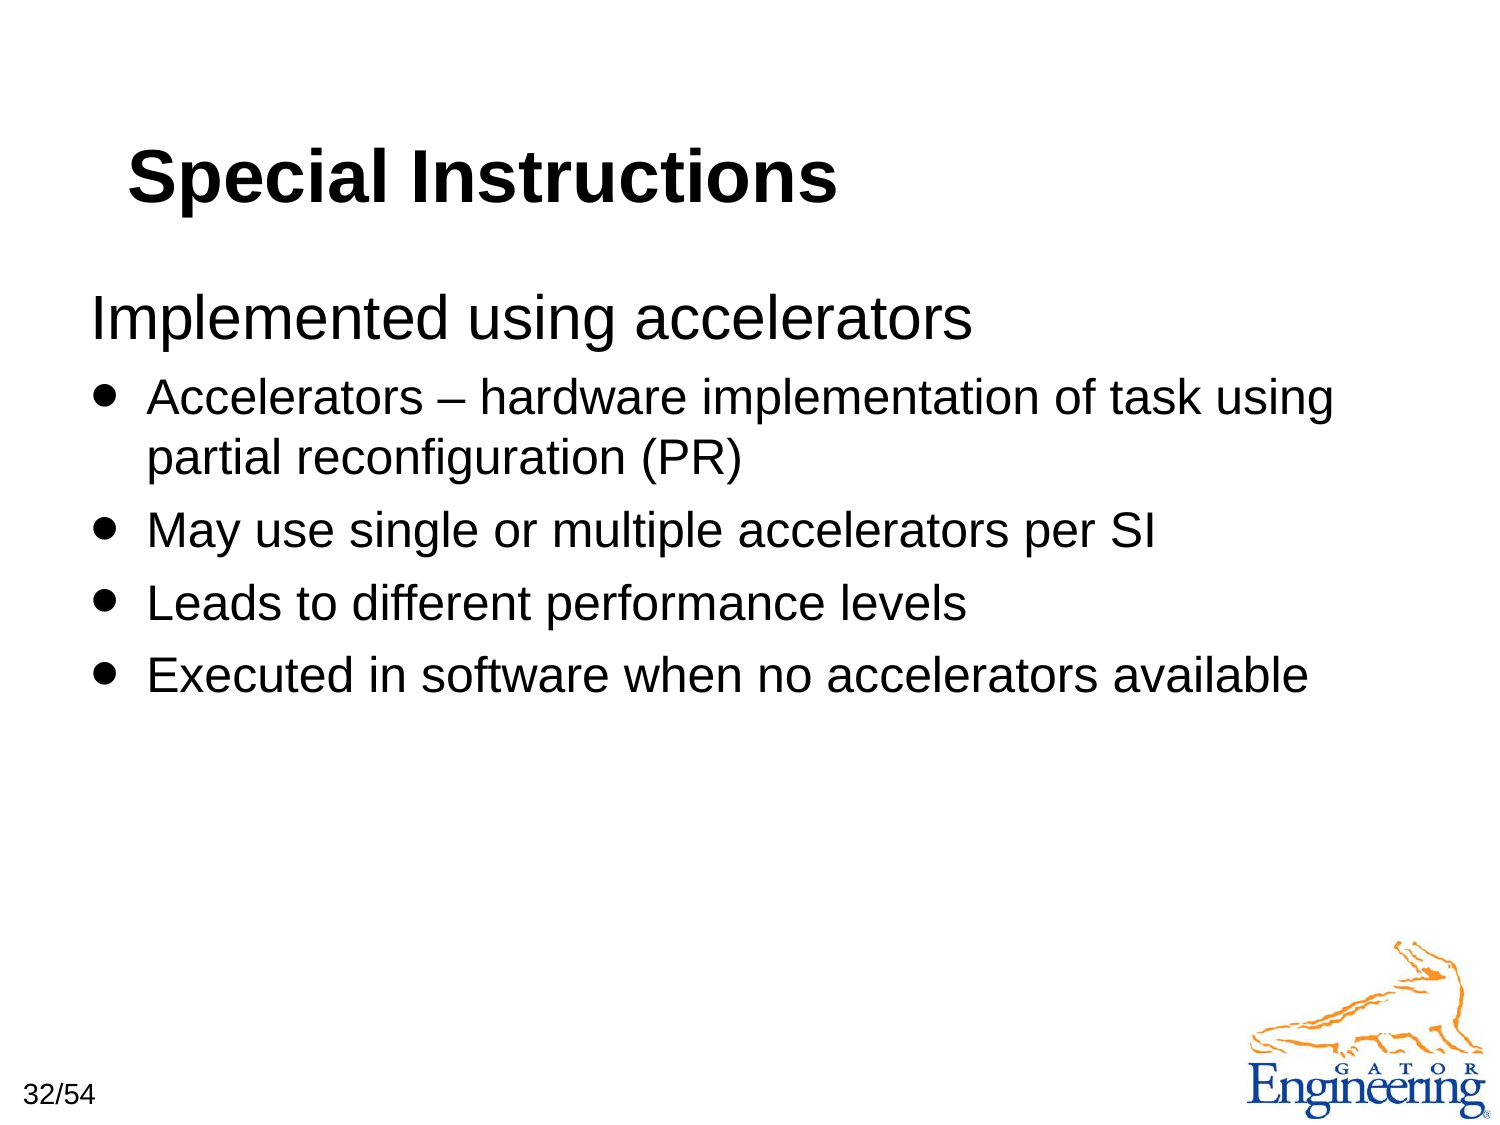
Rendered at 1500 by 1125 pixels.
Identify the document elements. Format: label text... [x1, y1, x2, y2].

text_box [1247, 941, 1491, 1119]
title Special Instructions [75, 45, 1425, 233]
list Implemented using accelerators Accelerators – hardware implementation of task using partial reconfiguration (PR) May use single or multiple accelerators per SI Leads to different performance levels Executed in software when no accelerators available [75, 262, 1425, 1078]
text_box 32/54 [8, 1068, 115, 1119]
